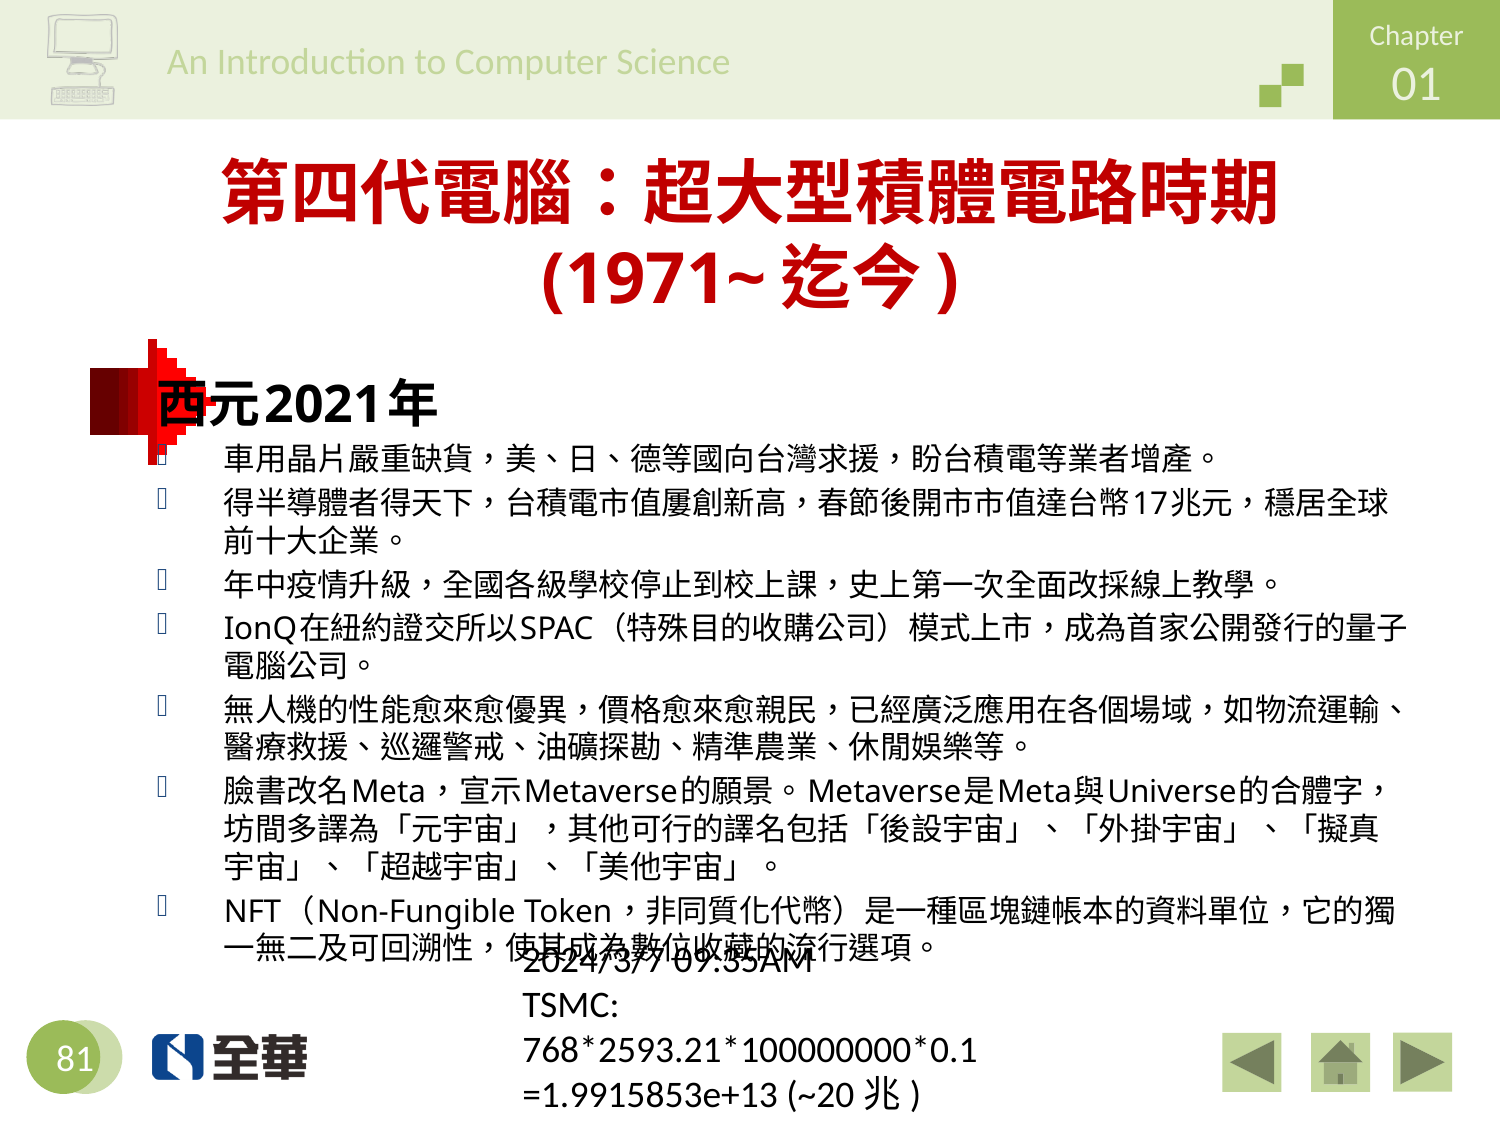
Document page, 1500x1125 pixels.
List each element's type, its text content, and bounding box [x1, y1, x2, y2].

picture [152, 1034, 307, 1080]
picture [158, 445, 164, 464]
text_box 2024/3/7 09:35AM TSMC: 768*2593.21*100000000*0.1 =1.9915853e+13 (~20兆) [507, 927, 993, 1122]
picture [90, 339, 216, 465]
list 西元2021年 車用晶片嚴重缺貨，美、日、德等國向台灣求援，盼台積電等業者增產。 得半導體者得天下，台積電市值屢創新高，春節後開市市值達台幣17兆元，穩居全球前十大企業。 年中疫情升級，全國各級學校停止到校上課，史上第一次全面改採線上教學。 IonQ在紐約證交所以SPAC（特殊目的收購公司）模式上市，成為首家公開發行的量子電腦公司。 無人機的性能愈來愈優異，價格愈來愈親民，已經廣泛應用在各個場域，如物流運輸、醫療救援、巡邏警戒、油礦探勘、精準農業、休閒娛樂等。 臉書改名Meta，宣示Metaverse的願景。Metaverse是Meta與Universe的合體字，坊間多譯為「元宇宙」，其他可行的譯名包括「後設宇宙」、「外掛宇宙」、「擬真宇宙」、「超越宇宙」、「美他宇宙」。 NFT（Non-Fungible Token，非同質化代幣）是一種區塊鏈帳本的資料單位，它的獨一無二及可回溯性，使其成為數位收藏的流行選項。 [75, 363, 1425, 1005]
picture [47, 14, 118, 106]
title 第四代電腦：超大型積體電路時期 (1971~迄今) [75, 138, 1425, 327]
